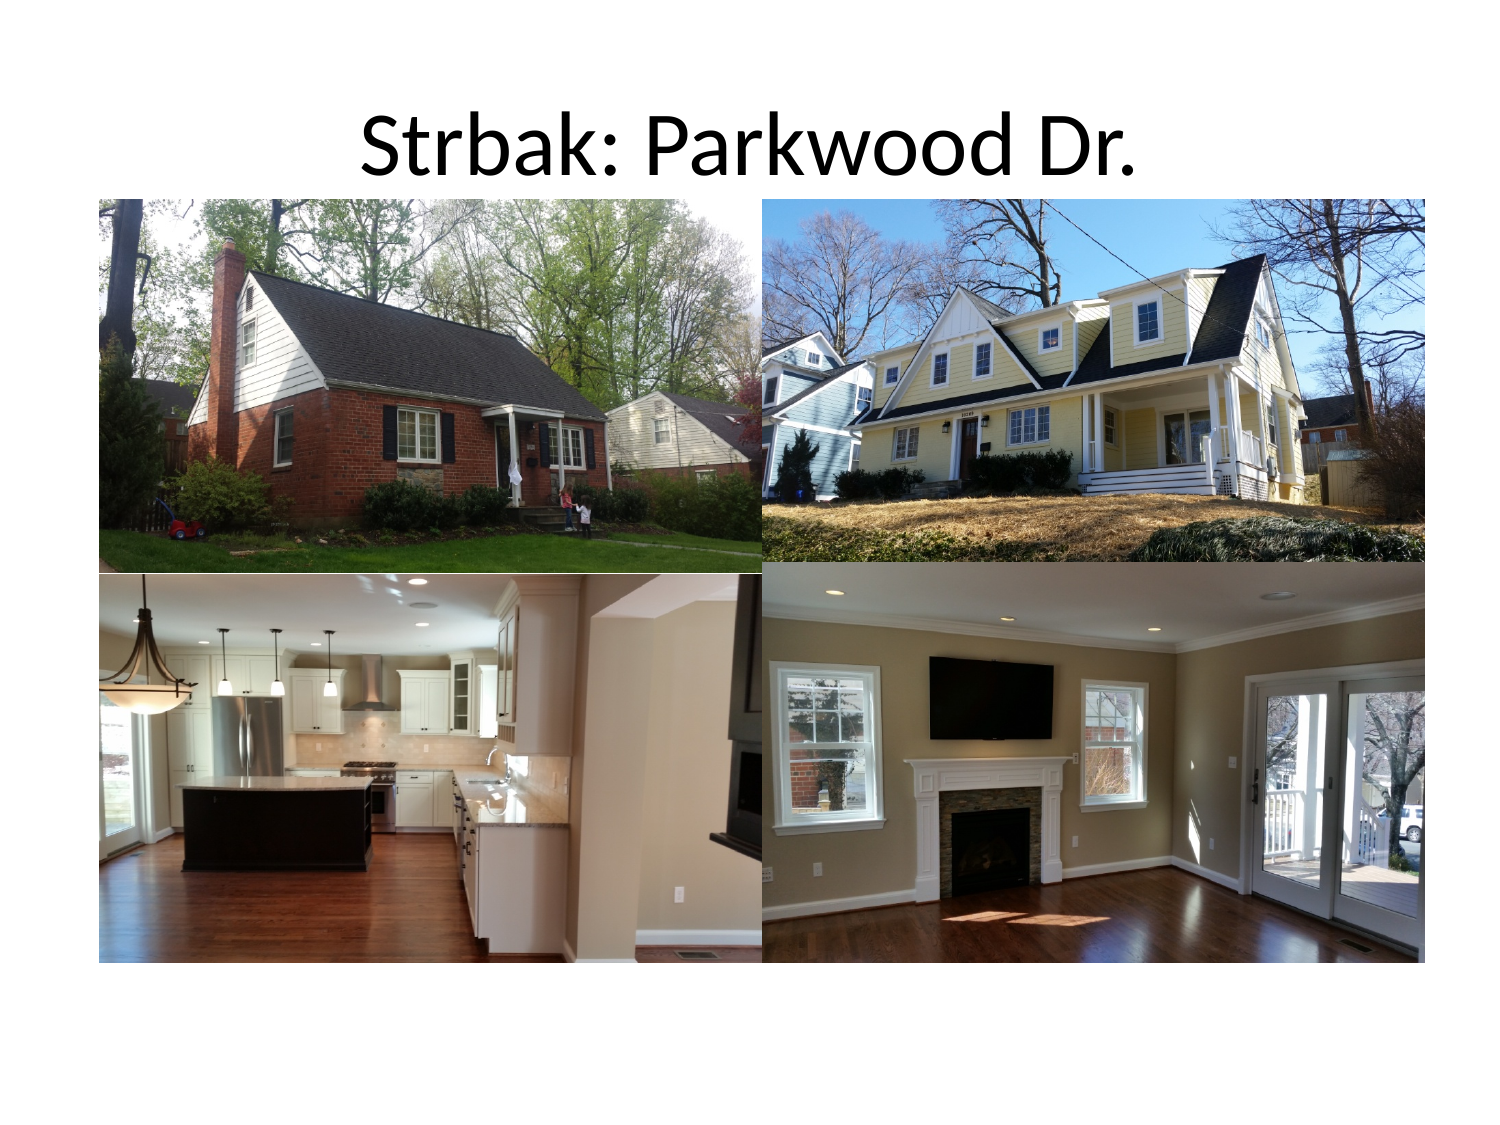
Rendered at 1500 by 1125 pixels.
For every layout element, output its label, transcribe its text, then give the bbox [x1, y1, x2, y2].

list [762, 199, 1426, 562]
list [99, 199, 761, 573]
picture [99, 562, 1426, 963]
title Strbak: Parkwood Dr. [75, 45, 1425, 233]
